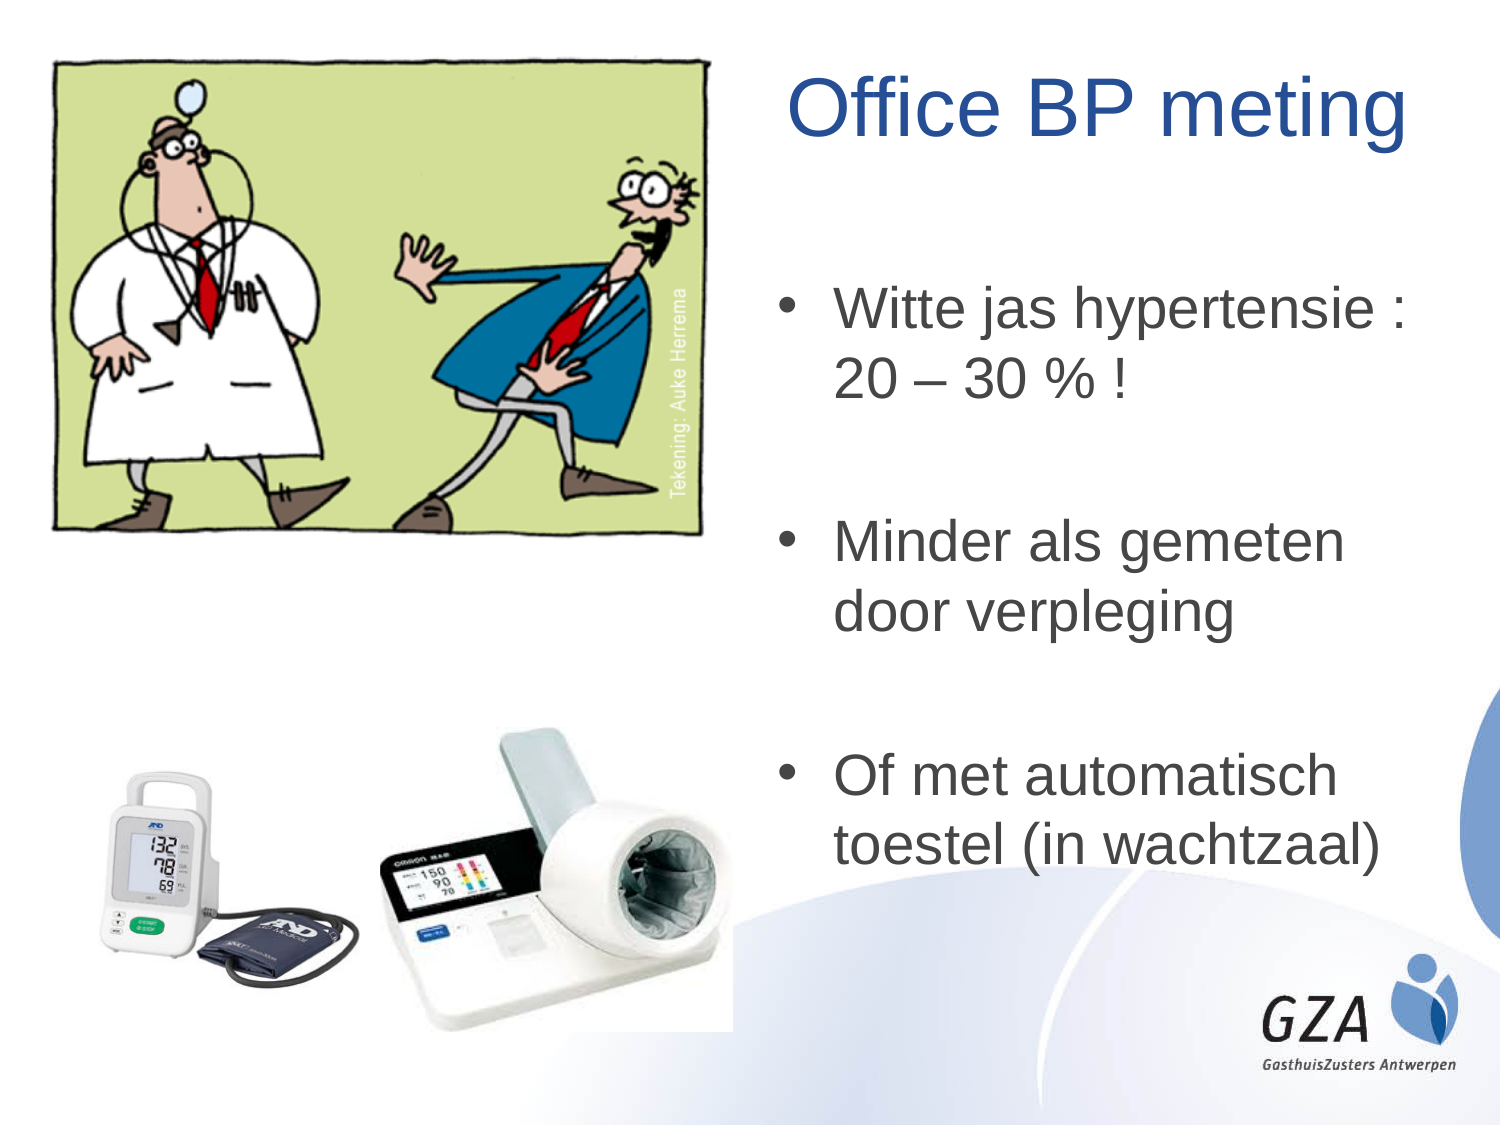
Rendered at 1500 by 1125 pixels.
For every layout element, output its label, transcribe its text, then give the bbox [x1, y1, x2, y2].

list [48, 54, 712, 540]
title Office BP meting [75, 45, 1425, 161]
picture [0, 0, 1500, 1125]
list Witte jas hypertensie : 20 – 30 % ! Minder als gemeten door verpleging Of met automatisch toestel (in wachtzaal) [762, 262, 1425, 1005]
